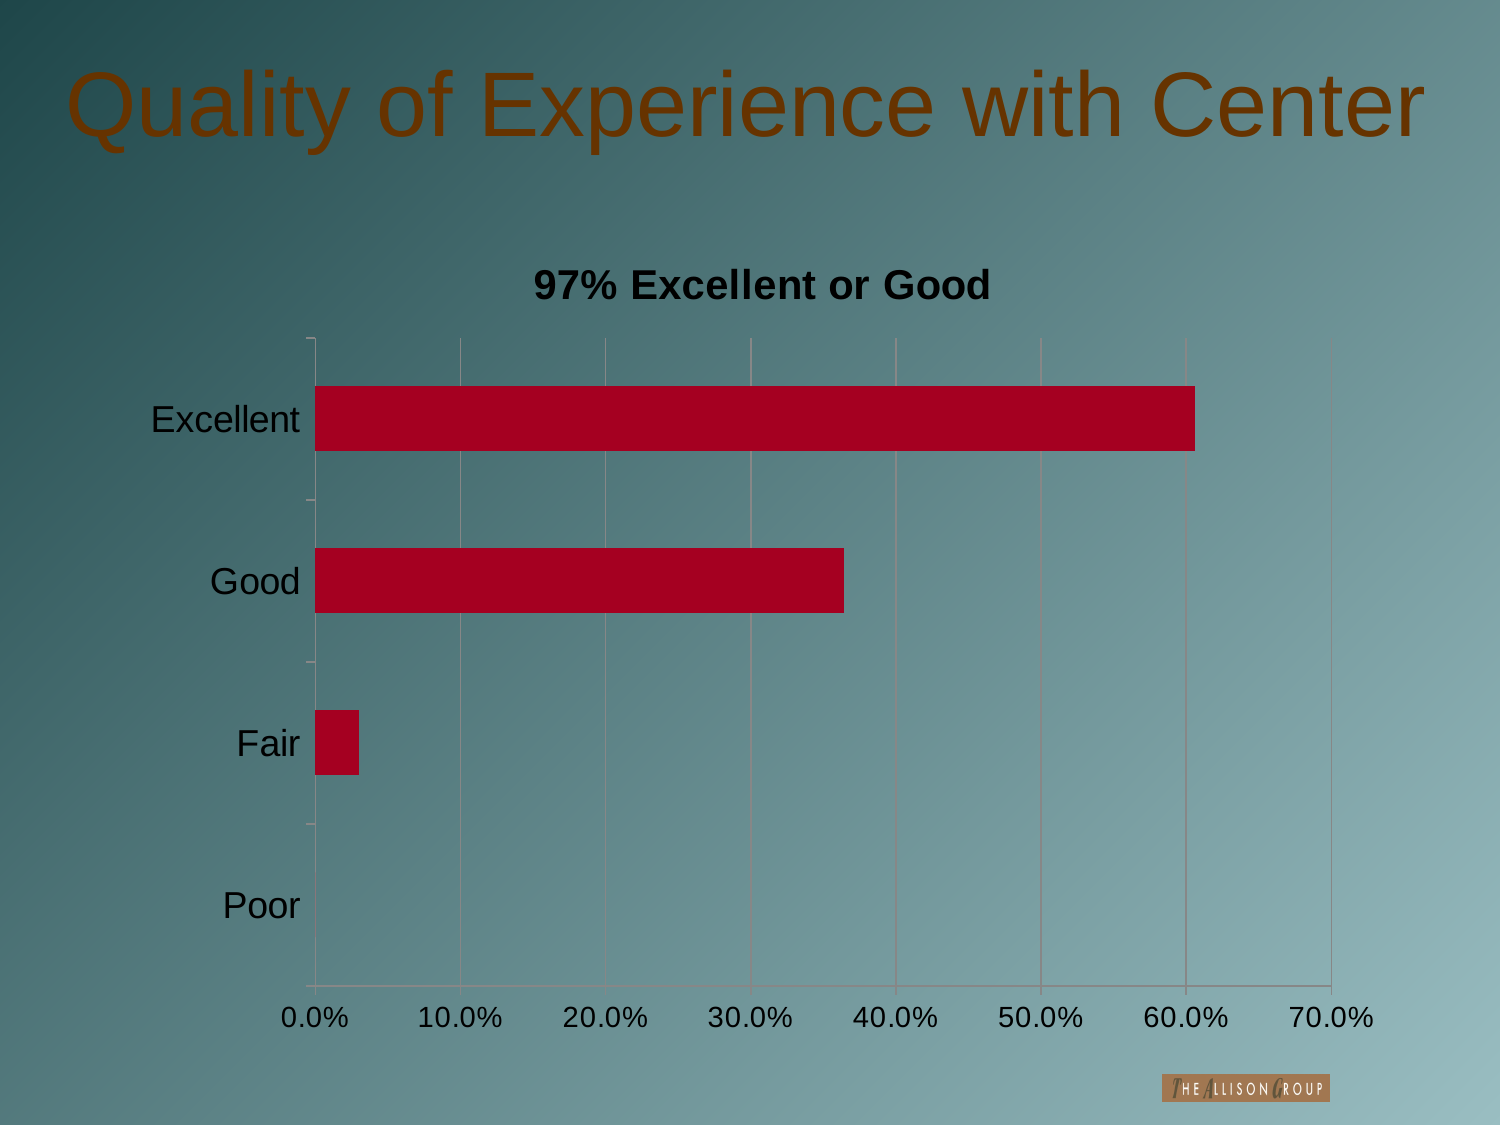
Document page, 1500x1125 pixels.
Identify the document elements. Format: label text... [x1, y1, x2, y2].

picture [1162, 1074, 1330, 1102]
title Quality of Experience with Center [0, 12, 1500, 188]
chart [124, 224, 1401, 1051]
